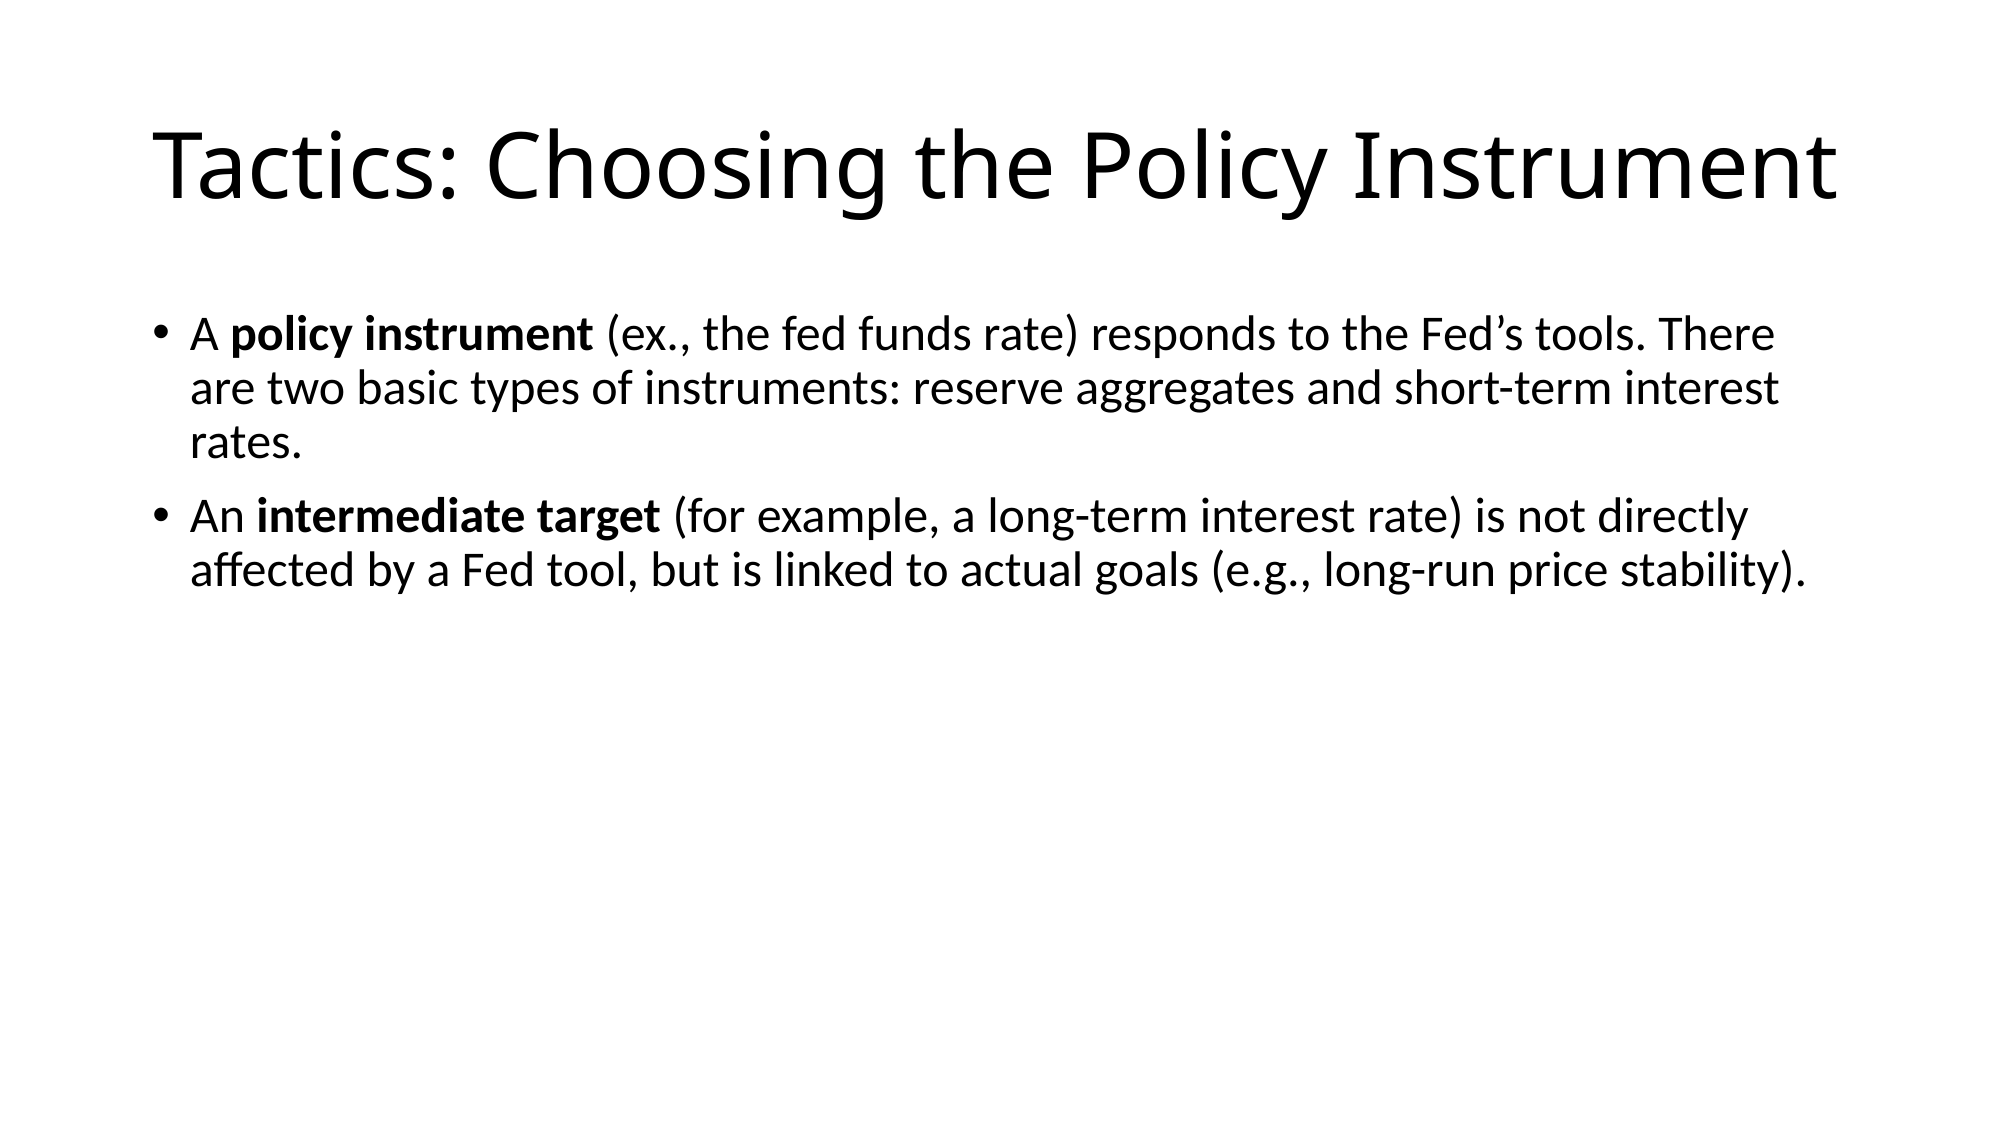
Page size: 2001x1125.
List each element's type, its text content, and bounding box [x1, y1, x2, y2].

list A policy instrument (ex., the fed funds rate) responds to the Fed’s tools. There are two basic types of instruments: reserve aggregates and short-term interest rates. An intermediate target (for example, a long-term interest rate) is not directly affected by a Fed tool, but is linked to actual goals (e.g., long-run price stability). [137, 299, 1863, 1014]
title Tactics: Choosing the Policy Instrument [137, 59, 1863, 278]
